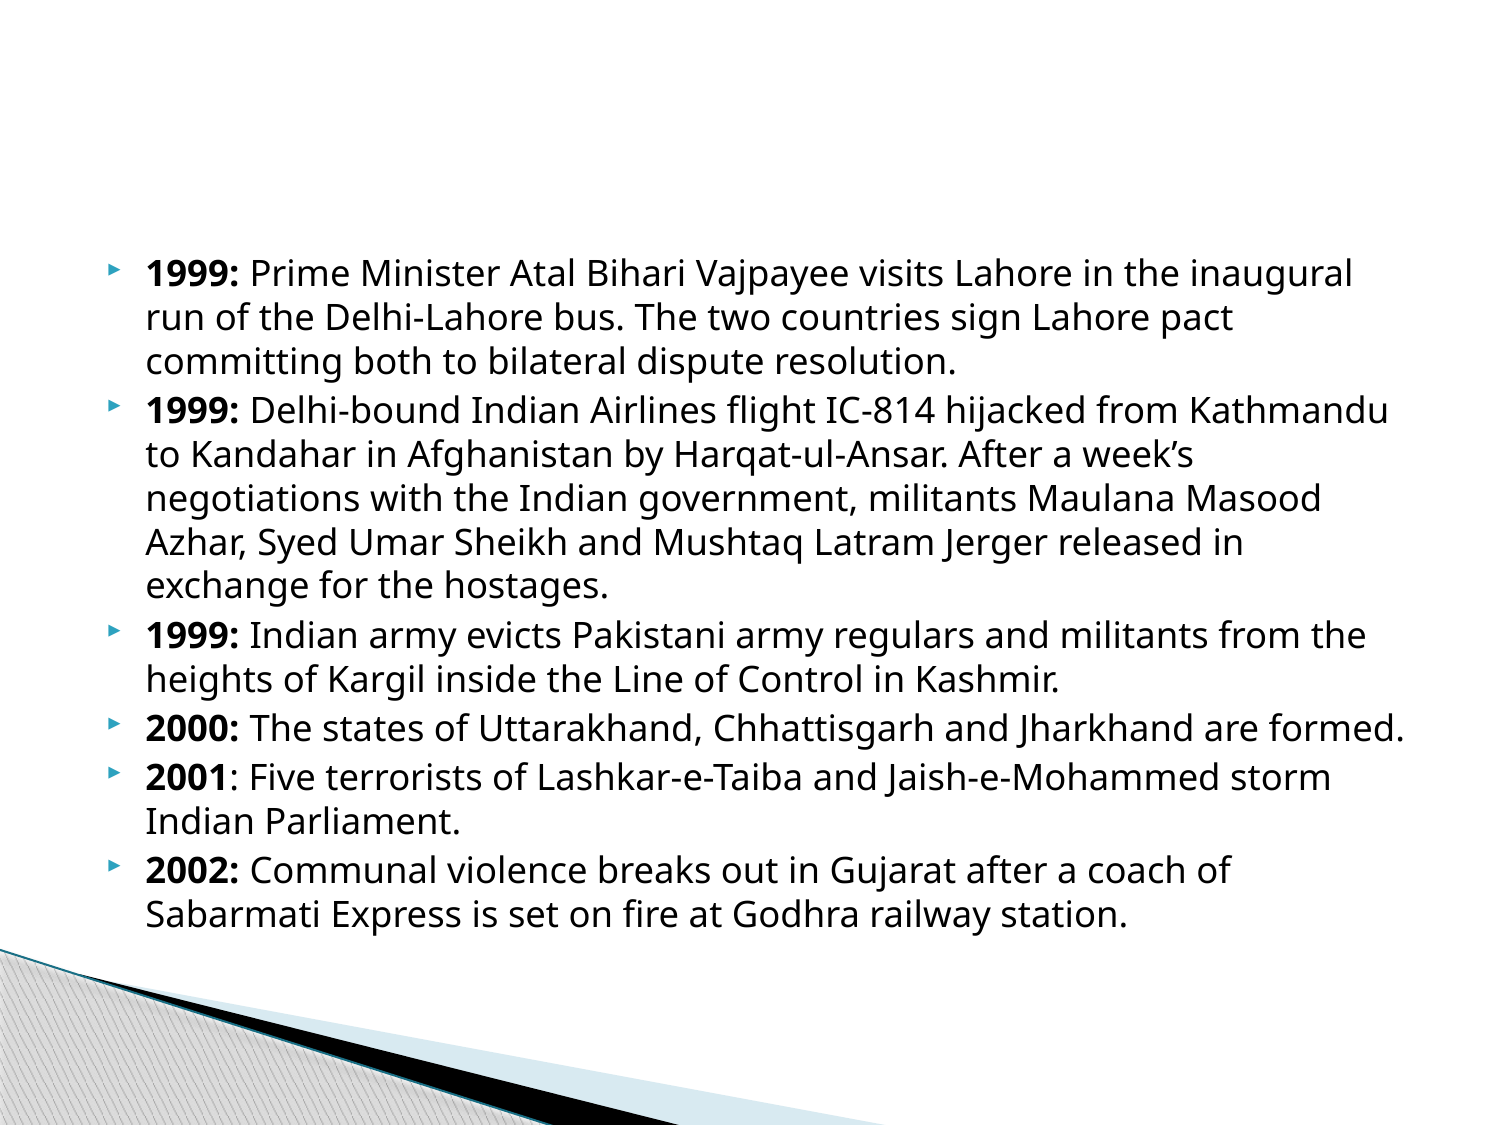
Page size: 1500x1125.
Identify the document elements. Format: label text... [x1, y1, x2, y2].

list 1999: Prime Minister Atal Bihari Vajpayee visits Lahore in the inaugural run of the Delhi-Lahore bus. The two countries sign Lahore pact committing both to bilateral dispute resolution. 1999: Delhi-bound Indian Airlines flight IC-814 hijacked from Kathmandu to Kandahar in Afghanistan by Harqat-ul-Ansar. After a week’s negotiations with the Indian government, militants Maulana Masood Azhar, Syed Umar Sheikh and Mushtaq Latram Jerger released in exchange for the hostages. 1999: Indian army evicts Pakistani army regulars and militants from the heights of Kargil inside the Line of Control in Kashmir. 2000: The states of Uttarakhand, Chhattisgarh and Jharkhand are formed. 2001: Five terrorists of Lashkar-e-Taiba and Jaish-e-Mohammed storm Indian Parliament. 2002: Communal violence breaks out in Gujarat after a coach of Sabarmati Express is set on fire at Godhra railway station. [75, 243, 1425, 986]
